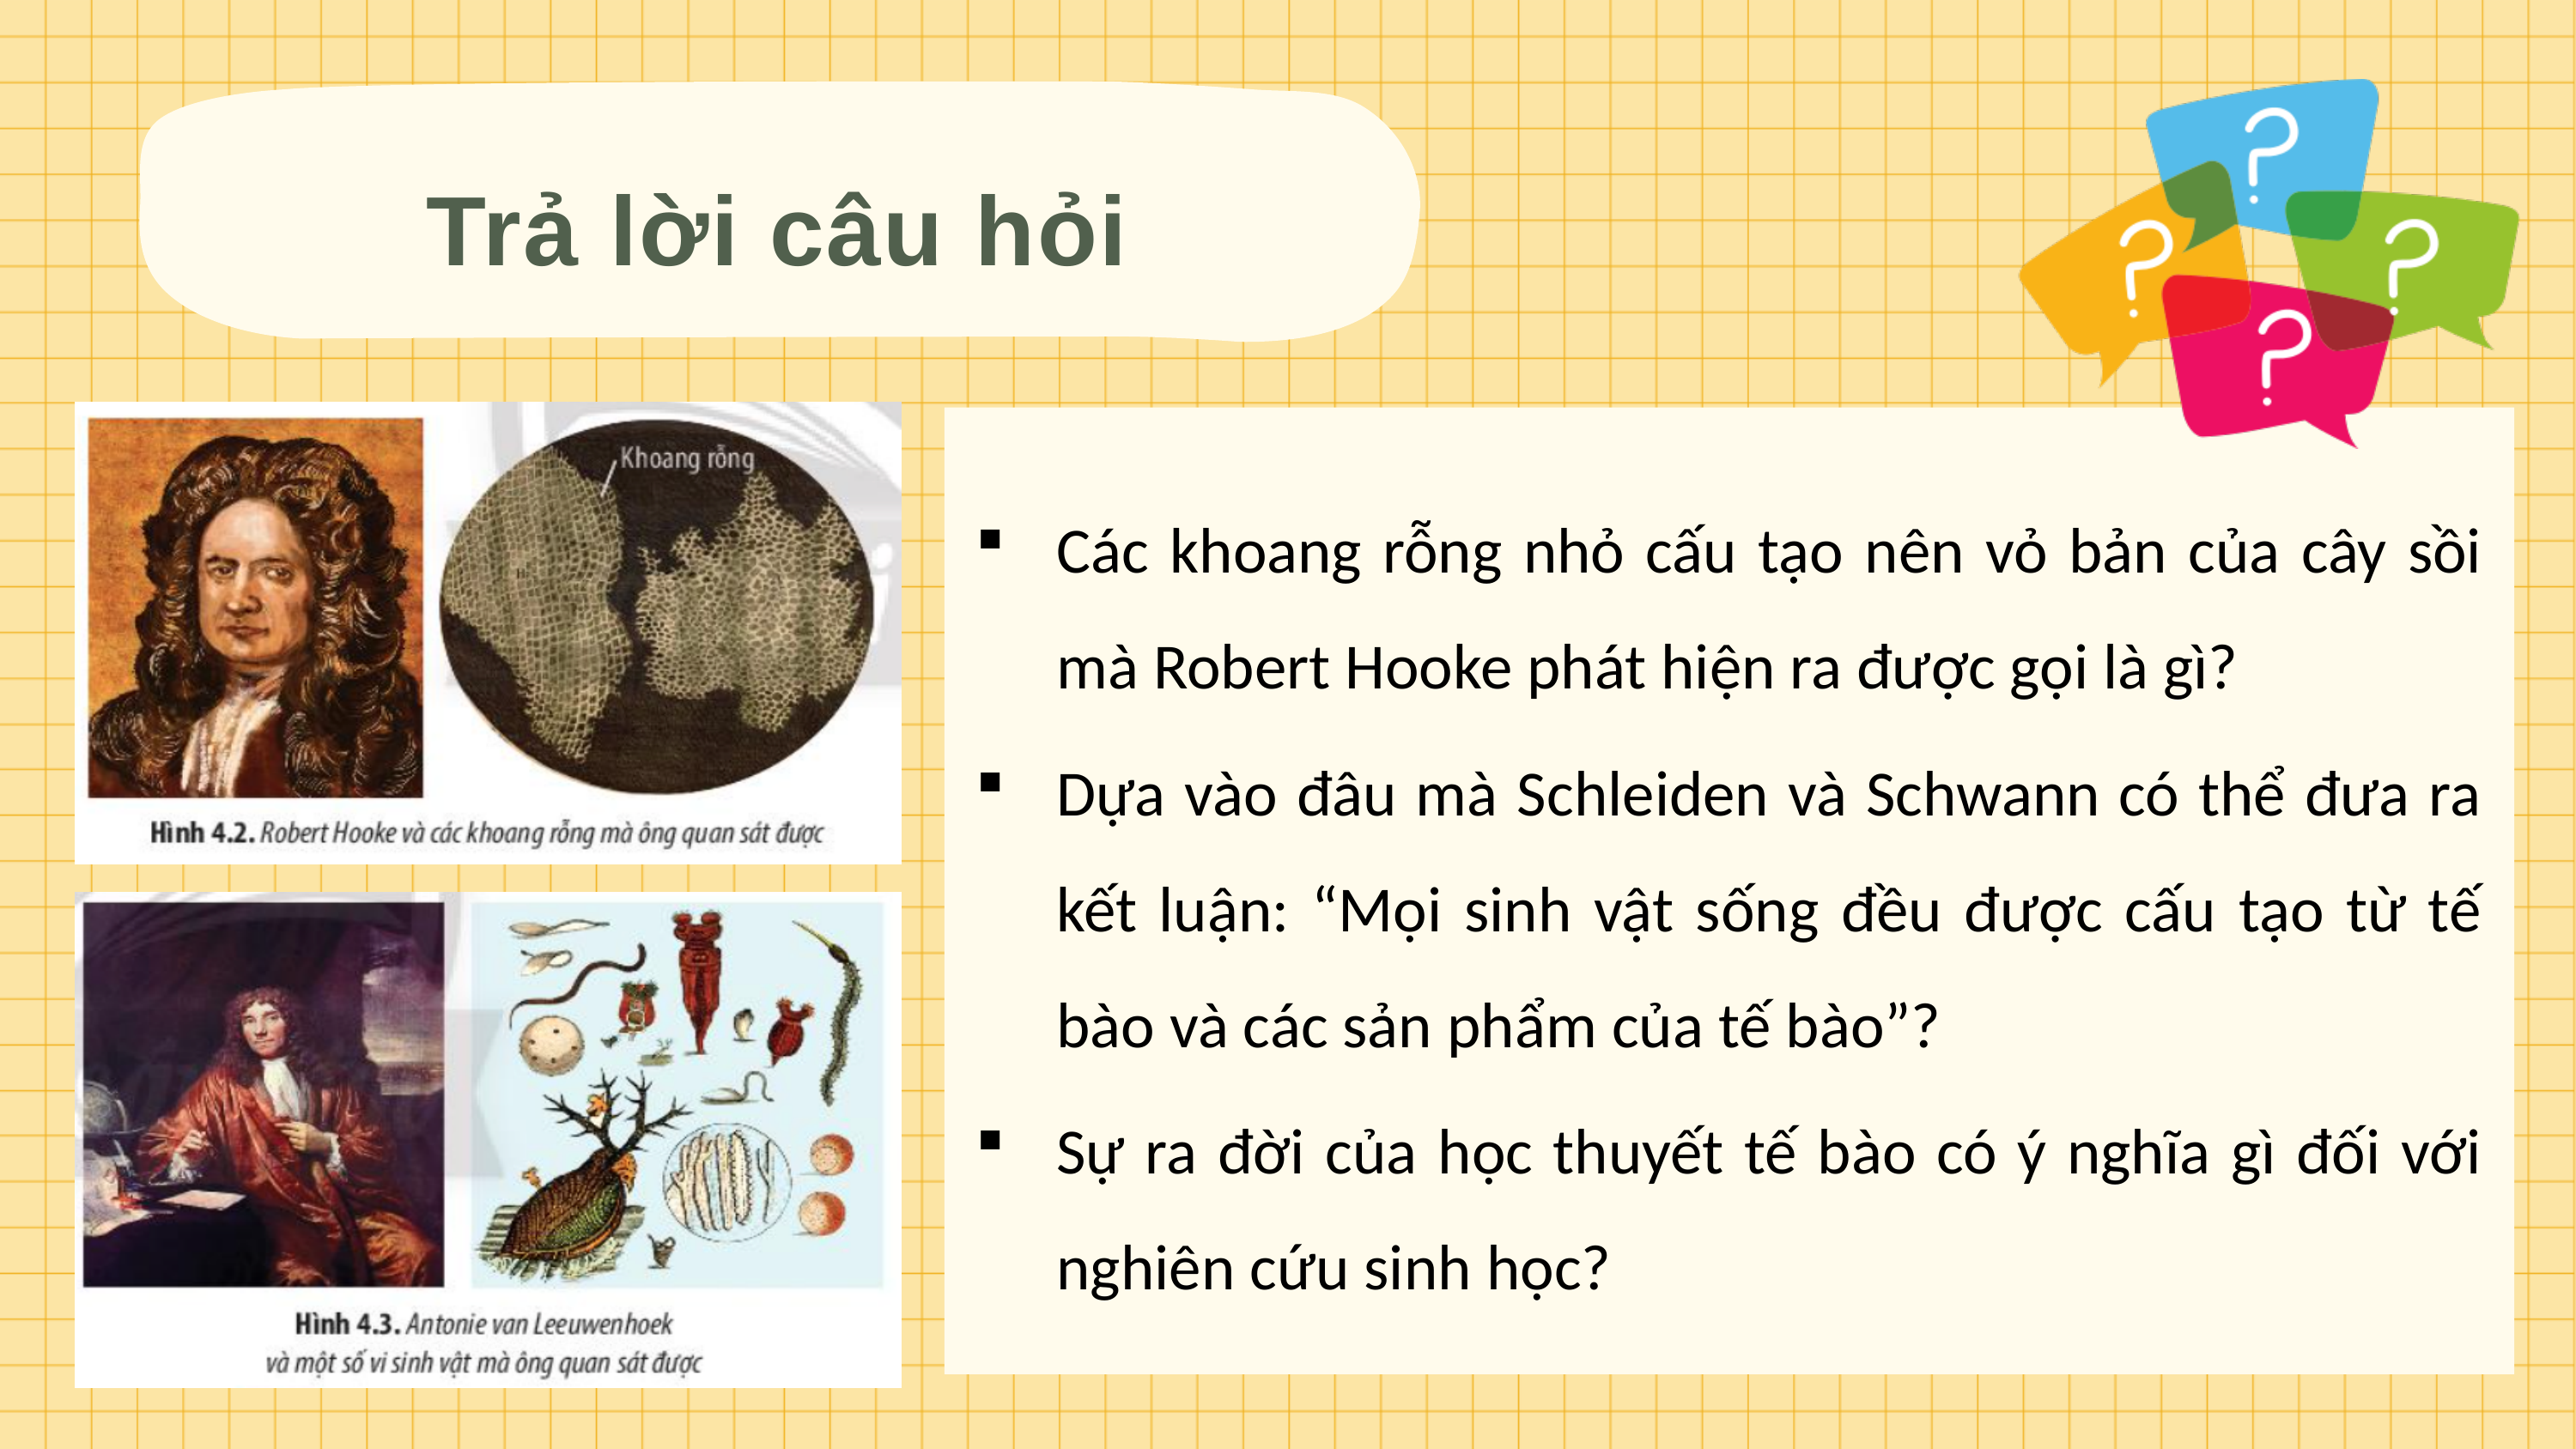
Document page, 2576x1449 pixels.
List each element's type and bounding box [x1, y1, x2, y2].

picture [0, 0, 2576, 1449]
text_box [648, 0, 911, 852]
